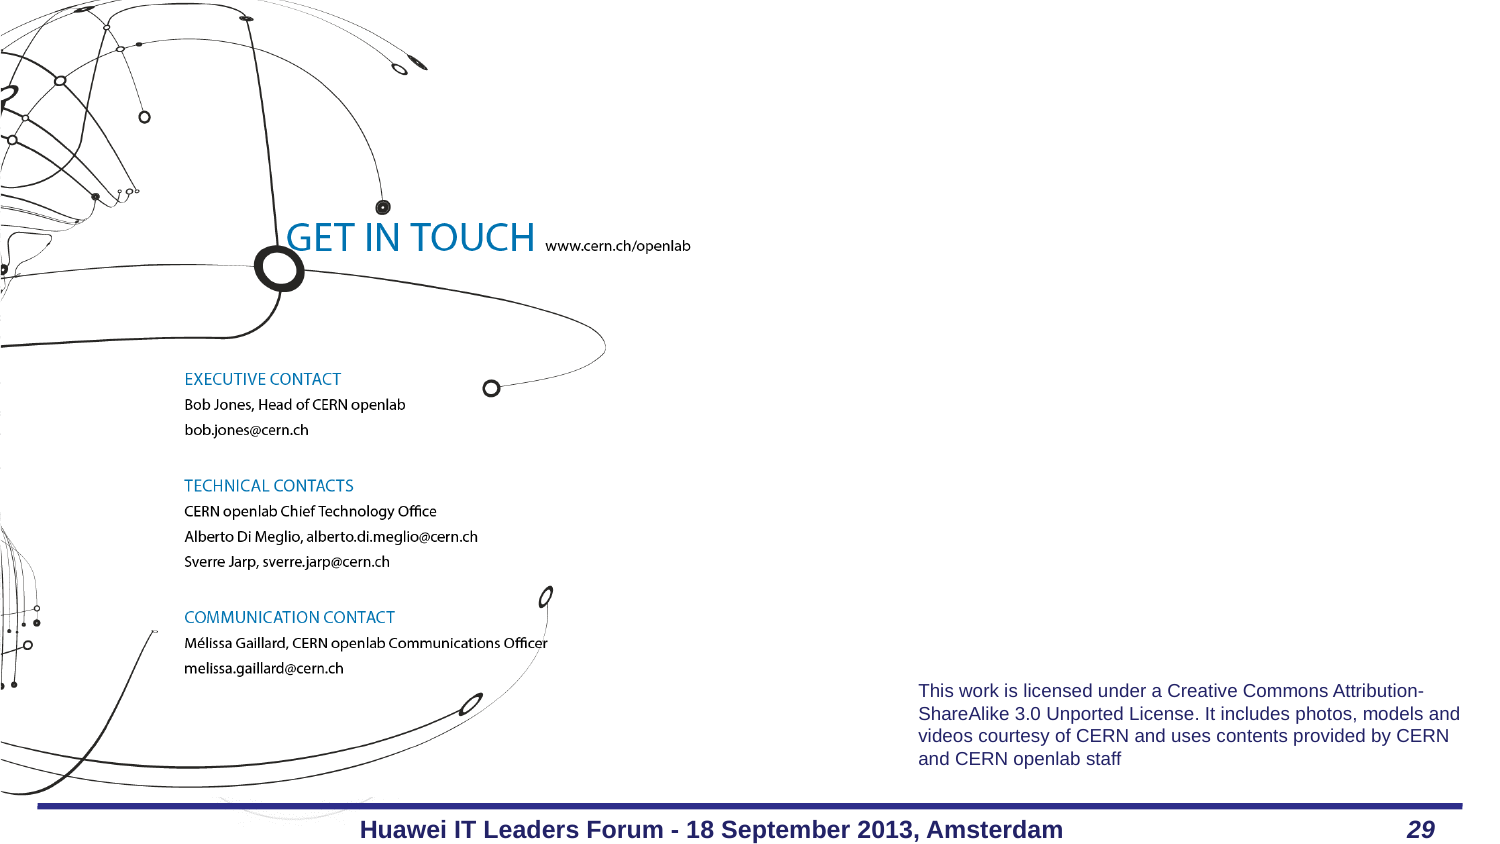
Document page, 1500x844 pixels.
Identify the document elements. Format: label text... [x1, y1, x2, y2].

text_box This work is licensed under a Creative Commons Attribution-ShareAlike 3.0 Unported License. It includes photos, models and videos courtesy of CERN and uses contents provided by CERN and CERN openlab staff [903, 671, 1496, 777]
slide_number 29 [1287, 806, 1451, 844]
footer Huawei IT Leaders Forum - 18 September 2013, Amsterdam [149, 806, 1276, 844]
picture [0, 0, 699, 844]
